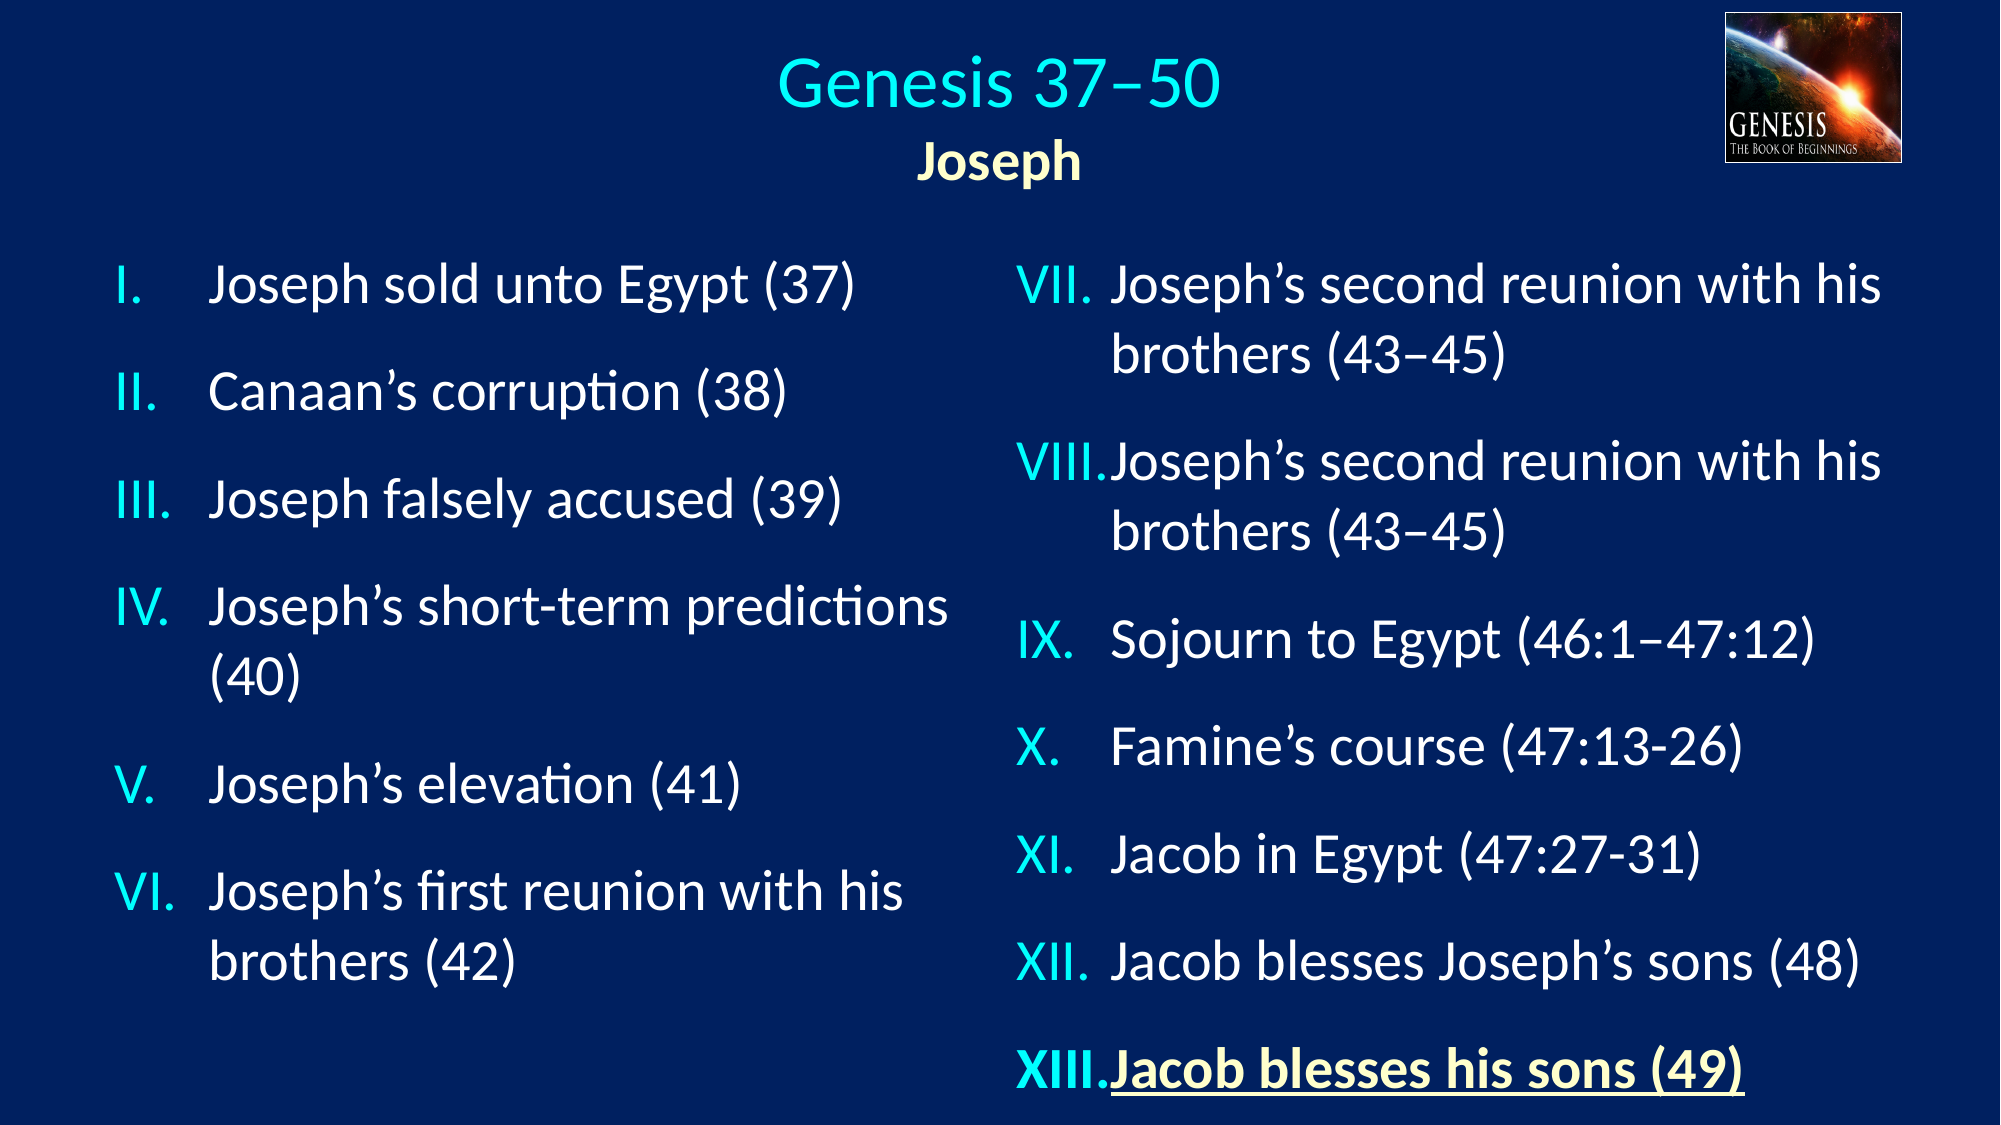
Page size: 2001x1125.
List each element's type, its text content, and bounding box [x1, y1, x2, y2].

title Genesis 37‒50 Joseph [535, 37, 1464, 188]
text_box Joseph’s second reunion with his brothers (43‒45) Joseph’s second reunion with his brothers (43‒45) Sojourn to Egypt (46:1‒47:12) Famine’s course (47:13-26) Jacob in Egypt (47:27-31) Jacob blesses Joseph’s sons (48) Jacob blesses his sons (49) [1001, 237, 2000, 1050]
list Joseph sold unto Egypt (37) Canaan’s corruption (38) Joseph falsely accused (39) Joseph’s short-term predictions (40) Joseph’s elevation (41) Joseph’s first reunion with his brothers (42) [99, 237, 999, 1051]
picture [1724, 12, 1902, 163]
